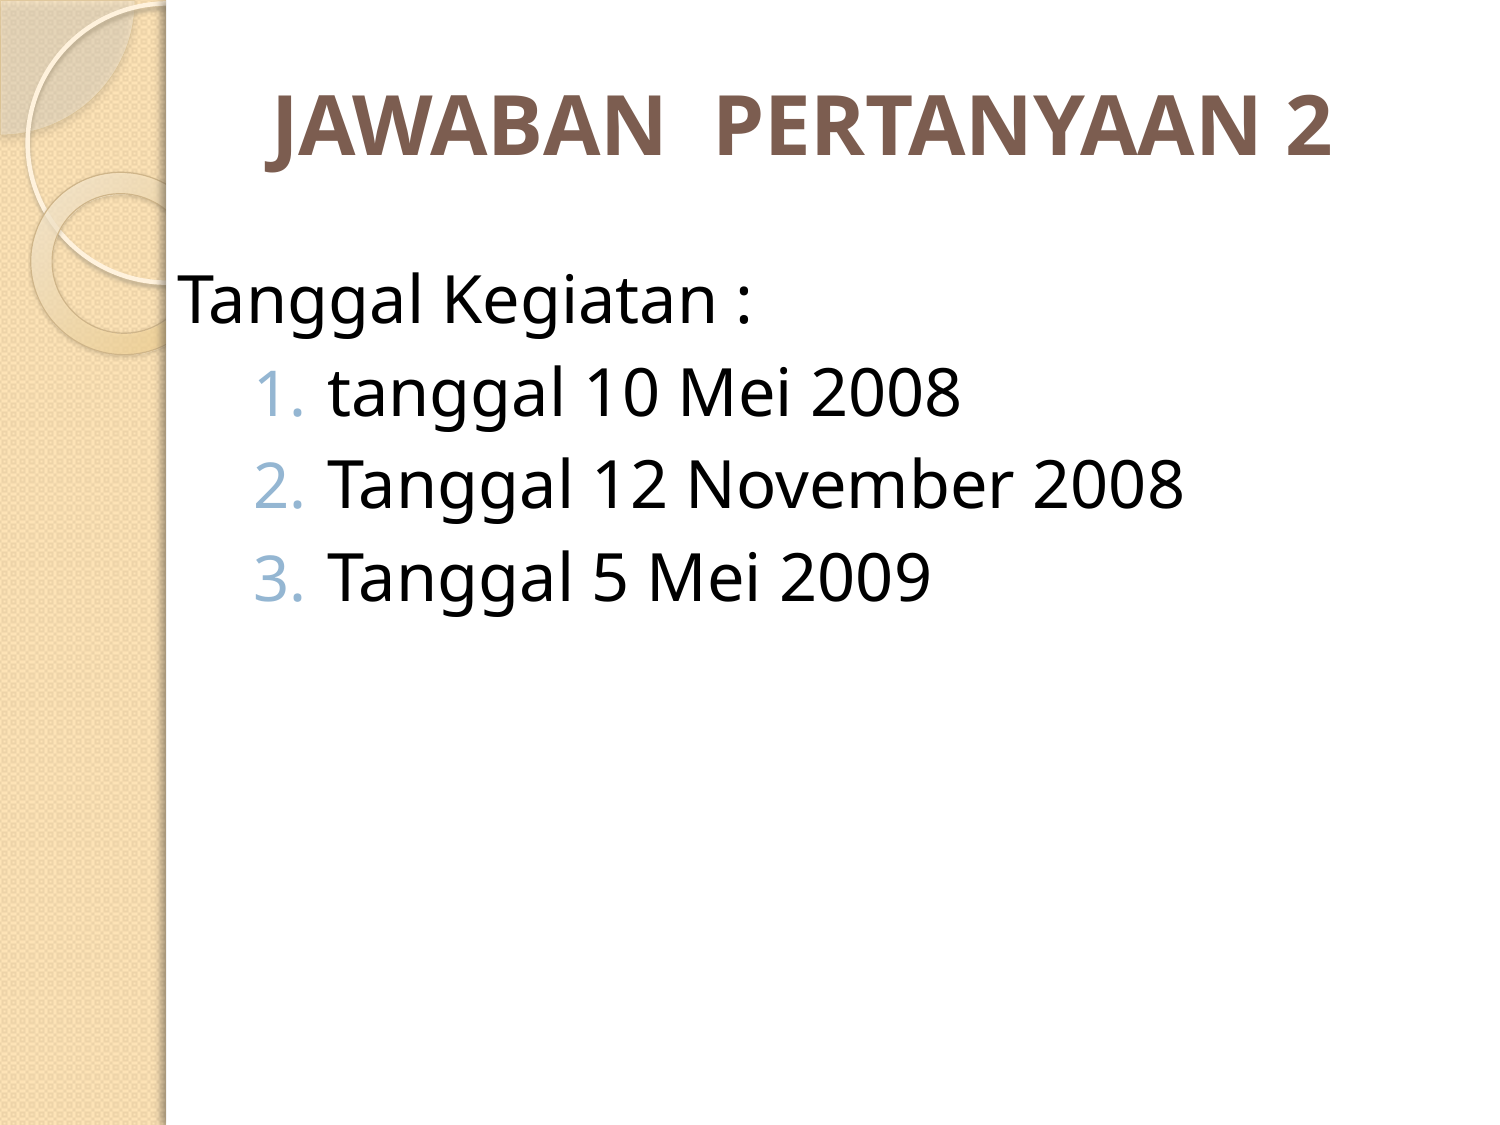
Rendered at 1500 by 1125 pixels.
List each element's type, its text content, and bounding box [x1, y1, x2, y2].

title JAWABAN PERTANYAAN 2 [162, 50, 1466, 188]
list Tanggal Kegiatan : tanggal 10 Mei 2008 Tanggal 12 November 2008 Tanggal 5 Mei 2009 [162, 249, 1466, 1075]
